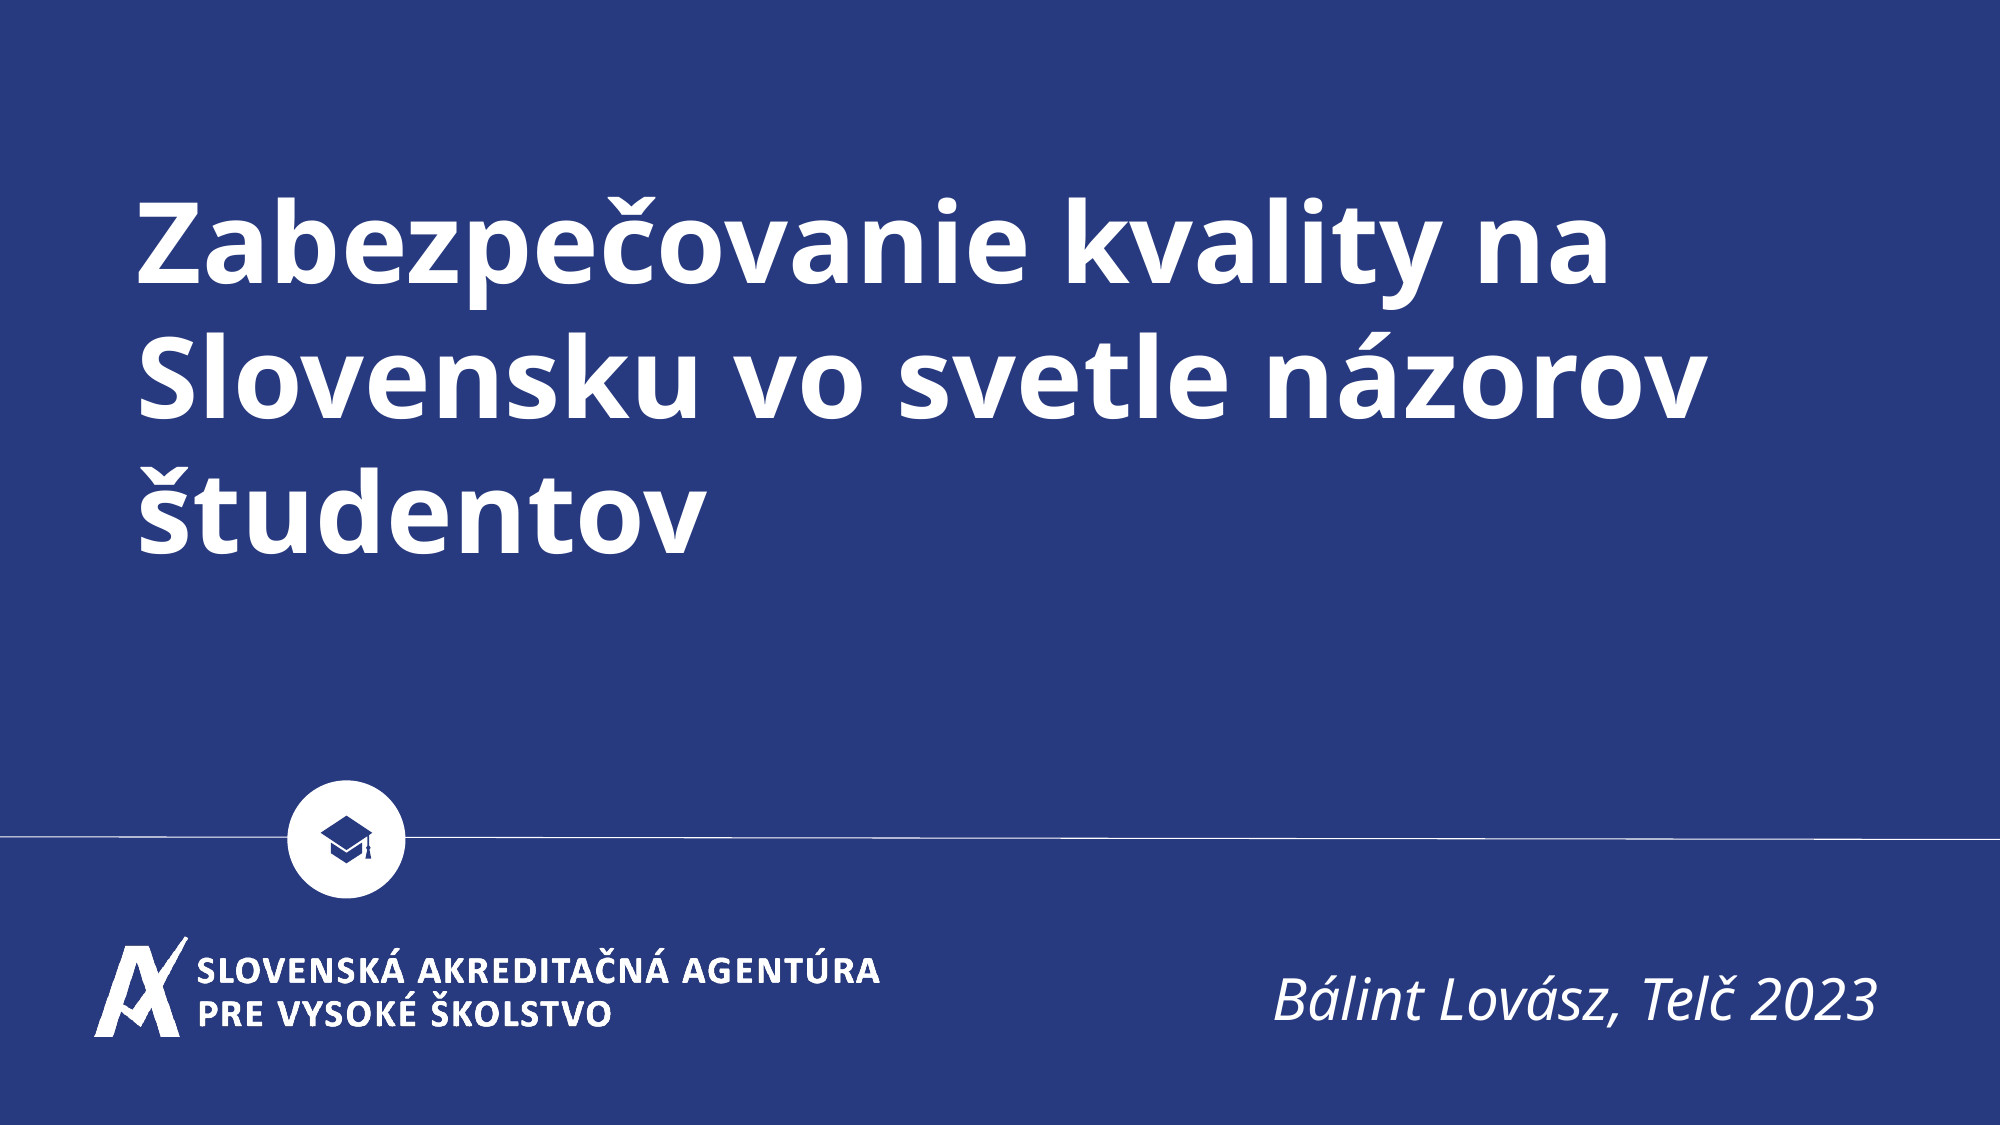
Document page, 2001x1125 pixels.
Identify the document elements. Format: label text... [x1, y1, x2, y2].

text_box [286, 779, 407, 836]
text_box Zabezpečovanie kvality na Slovensku vo svetle názorov študentov [122, 163, 1980, 764]
text_box [286, 840, 407, 900]
text_box [318, 814, 375, 836]
picture [52, 901, 920, 1081]
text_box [0, 836, 2000, 840]
text_box [329, 840, 373, 865]
text_box Bálint Lovász, Telč 2023 [1257, 954, 2000, 1080]
